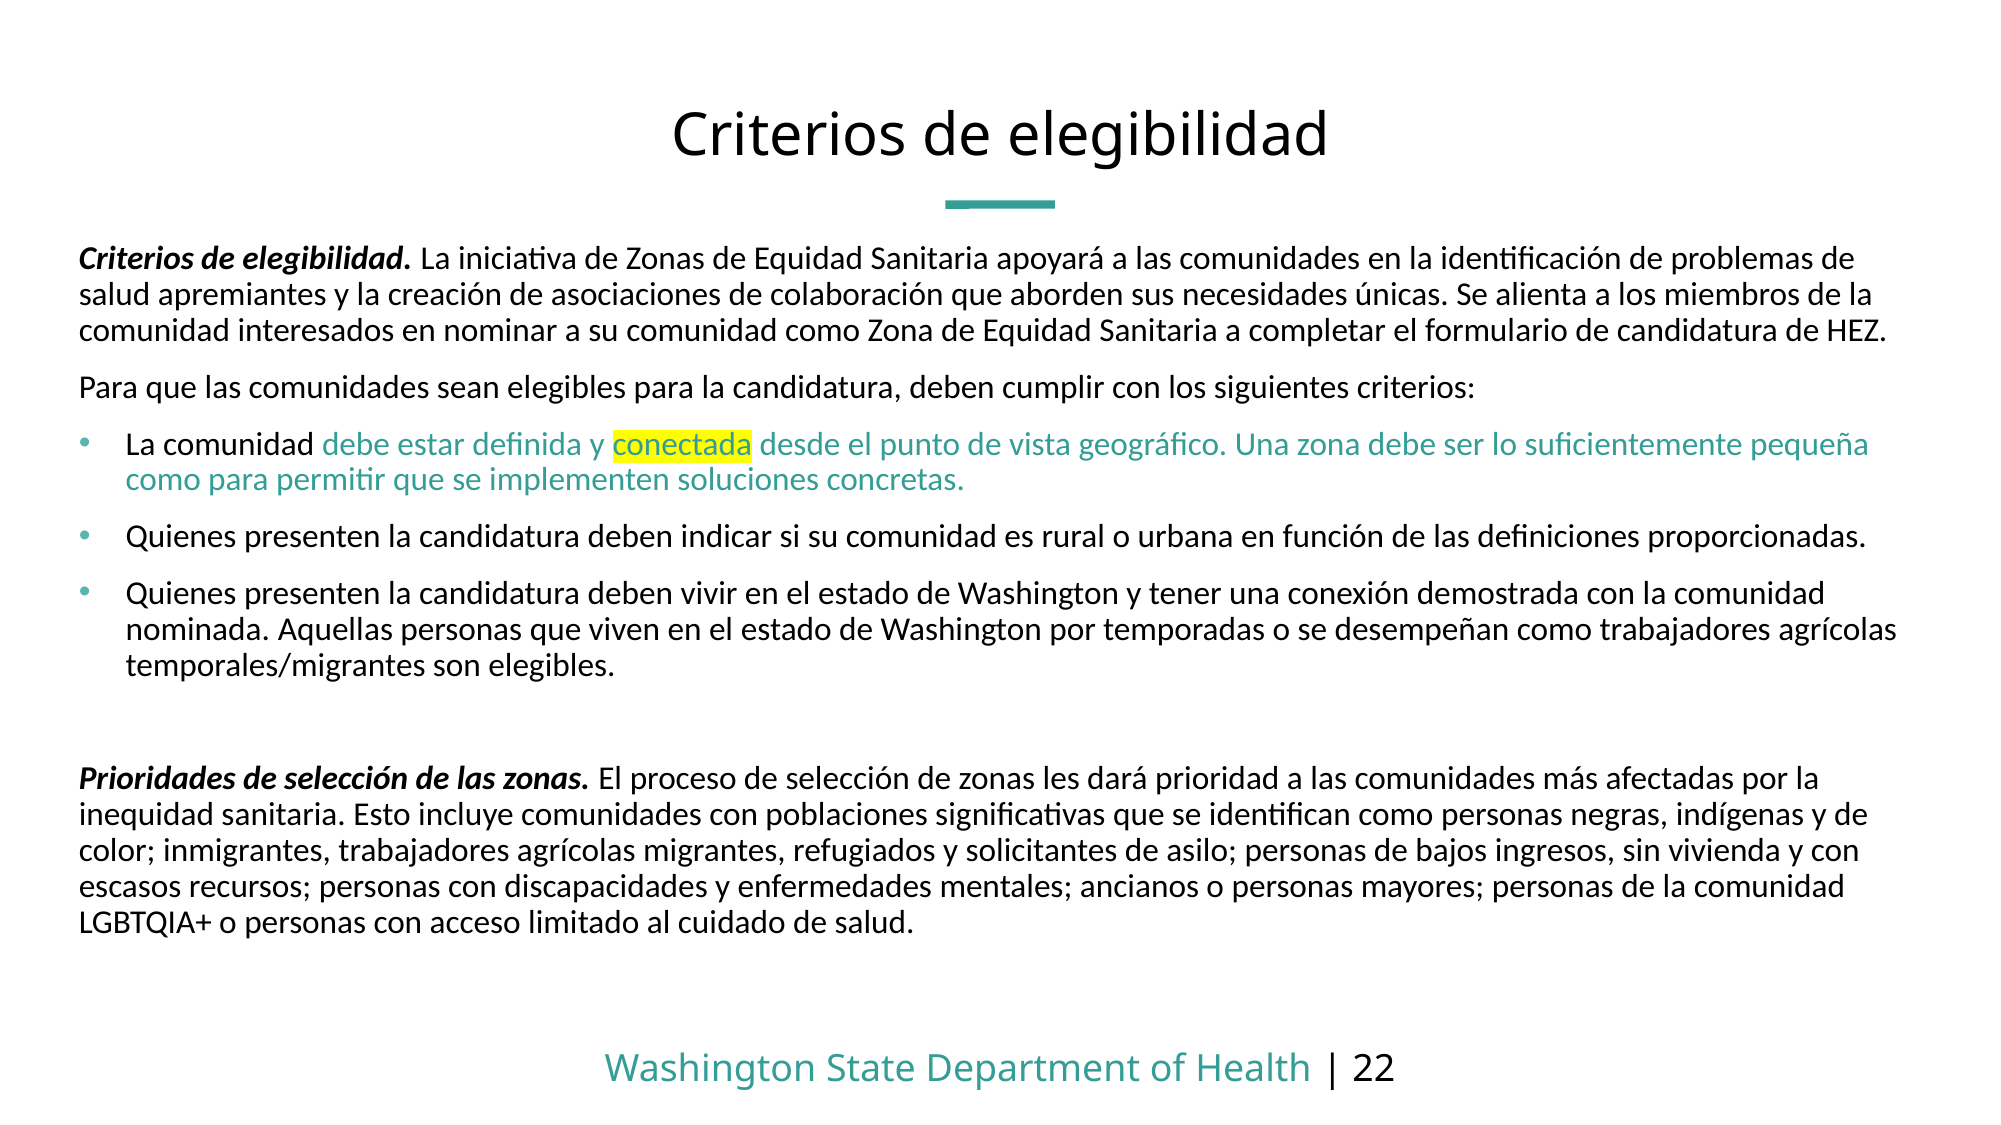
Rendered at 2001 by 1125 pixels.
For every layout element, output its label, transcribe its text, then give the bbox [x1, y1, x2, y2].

list Criterios de elegibilidad. La iniciativa de Zonas de Equidad Sanitaria apoyará a las comunidades en la identificación de problemas de salud apremiantes y la creación de asociaciones de colaboración que aborden sus necesidades únicas. Se alienta a los miembros de la comunidad interesados en nominar a su comunidad como Zona de Equidad Sanitaria a completar el formulario de candidatura de HEZ. Para que las comunidades sean elegibles para la candidatura, deben cumplir con los siguientes criterios: La comunidad debe estar definida y conectada desde el punto de vista geográfico. Una zona debe ser lo suficientemente pequeña como para permitir que se implementen soluciones concretas. Quienes presenten la candidatura deben indicar si su comunidad es rural o urbana en función de las definiciones proporcionadas. Quienes presenten la candidatura deben vivir en el estado de Washington y tener una conexión demostrada con la comunidad nominada. Aquellas personas que viven en el estado de Washington por temporadas o se desempeñan como trabajadores agrícolas temporales/migrantes son elegibles. Prioridades de selección de las zonas. El proceso de selección de zonas les dará prioridad a las comunidades más afectadas por la inequidad sanitaria. Esto incluye comunidades con poblaciones significativas que se identifican como personas negras, indígenas y de color; inmigrantes, trabajadores agrícolas migrantes, refugiados y solicitantes de asilo; personas de bajos ingresos, sin vivienda y con escasos recursos; personas con discapacidades y enfermedades mentales; ancianos o personas mayores; personas de la comunidad LGBTQIA+ o personas con acceso limitado al cuidado de salud. [63, 233, 1939, 999]
title Criterios de elegibilidad [1, 96, 2000, 176]
